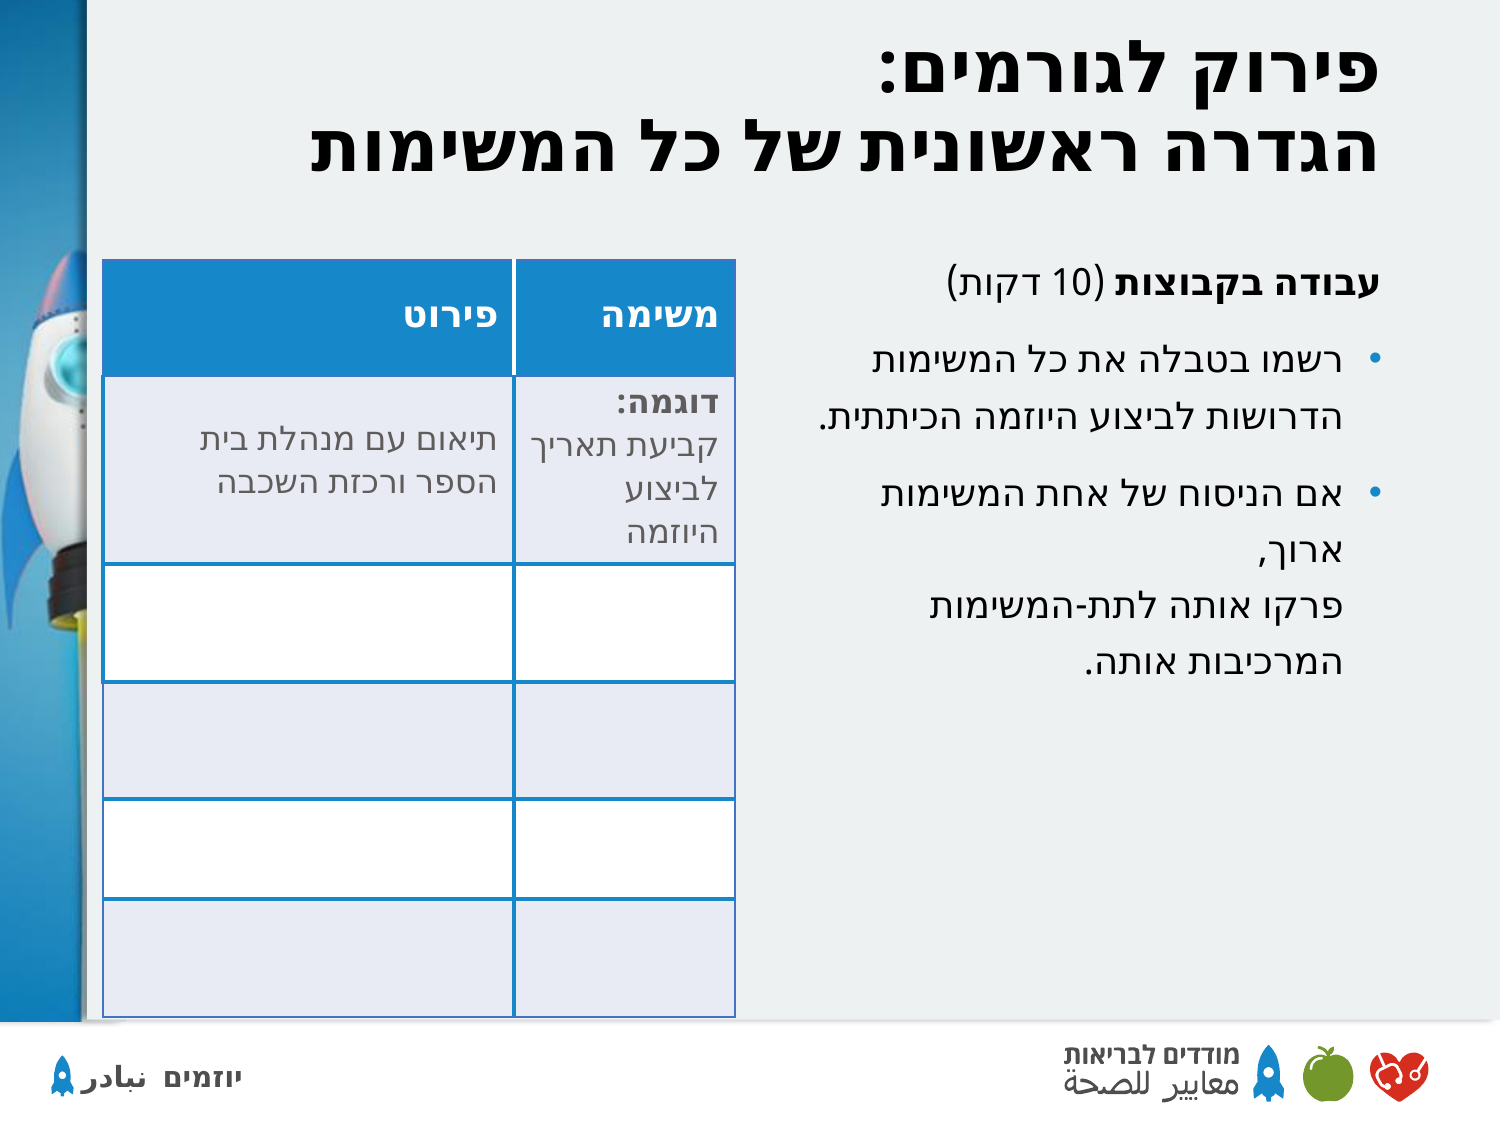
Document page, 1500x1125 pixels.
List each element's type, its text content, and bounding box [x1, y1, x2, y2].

table_header משימה [516, 261, 734, 375]
table_cell [516, 901, 734, 1016]
table_cell [104, 901, 512, 1016]
table_cell [516, 684, 734, 797]
table_cell [104, 684, 512, 797]
table_header פירוט [104, 261, 512, 375]
table_cell [105, 566, 512, 680]
table_cell דוגמה: קביעת תאריך לביצוע היוזמה [516, 377, 734, 562]
picture [0, 0, 126, 1022]
title פירוק לגורמים: הגדרה ראשונית של כל המשימות [103, 0, 1397, 218]
table_cell [104, 801, 512, 897]
table_cell [516, 566, 734, 680]
list עבודה בקבוצות (10 דקות) רשמו בטבלה את כל המשימות הדרושות לביצוע היוזמה הכיתתית. אם הניסוח של אחת המשימות ארוך, פרקו אותה לתת-המשימות המרכיבות אותה. [770, 239, 1397, 1009]
table_cell תיאום עם מנהלת בית הספר ורכזת השכבה [105, 377, 512, 562]
table_cell [516, 801, 734, 897]
